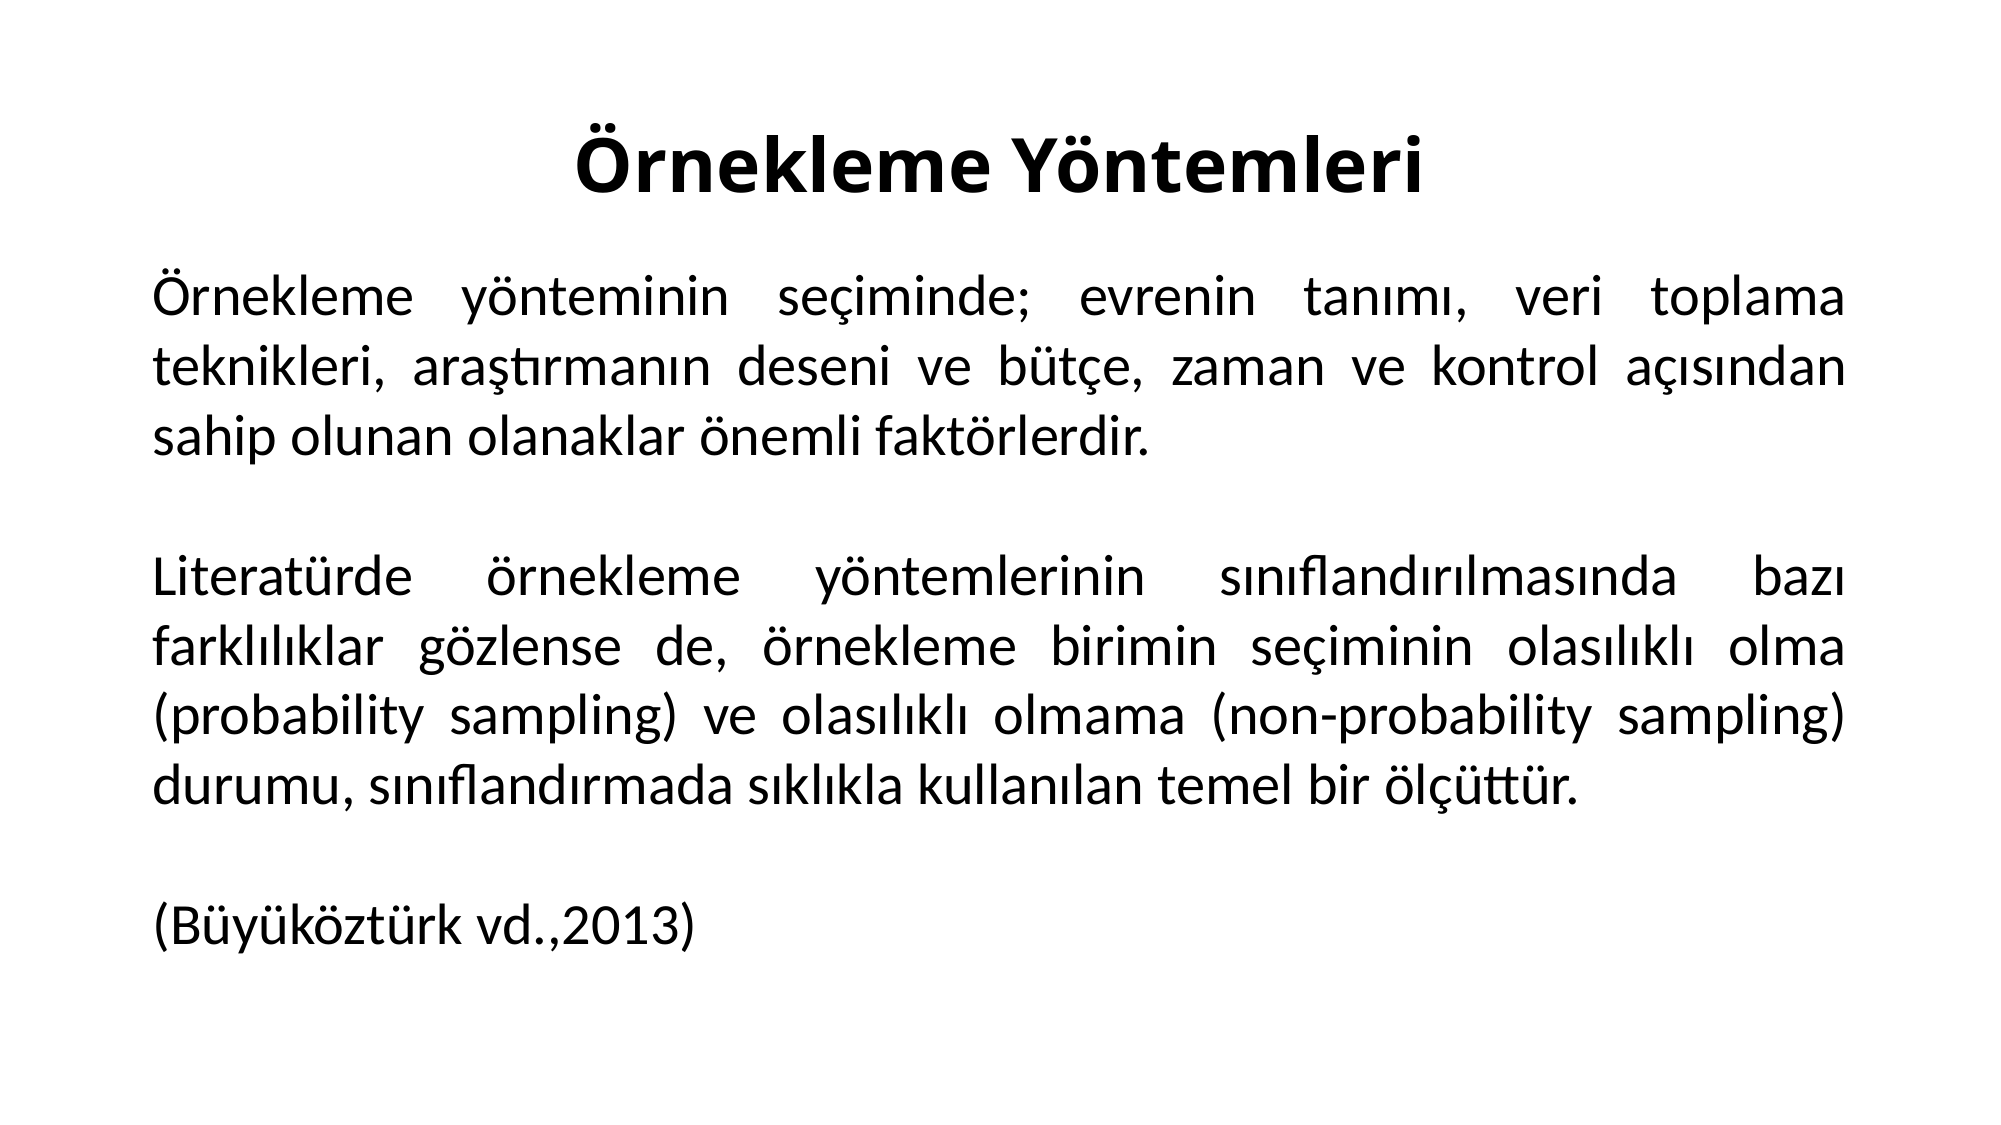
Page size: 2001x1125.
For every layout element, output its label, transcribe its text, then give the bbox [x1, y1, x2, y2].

title Örnekleme Yöntemleri [137, 59, 1863, 249]
list Örnekleme yönteminin seçiminde; evrenin tanımı, veri toplama teknikleri, araştırmanın deseni ve bütçe, zaman ve kontrol açısından sahip olunan olanaklar önemli faktörlerdir. Literatürde örnekleme yöntemlerinin sınıflandırılmasında bazı farklılıklar gözlense de, örnekleme birimin seçiminin olasılıklı olma (probability sampling) ve olasılıklı olmama (non-probability sampling) durumu, sınıflandırmada sıklıkla kullanılan temel bir ölçüttür. (Büyüköztürk vd.,2013) [137, 249, 1863, 1032]
